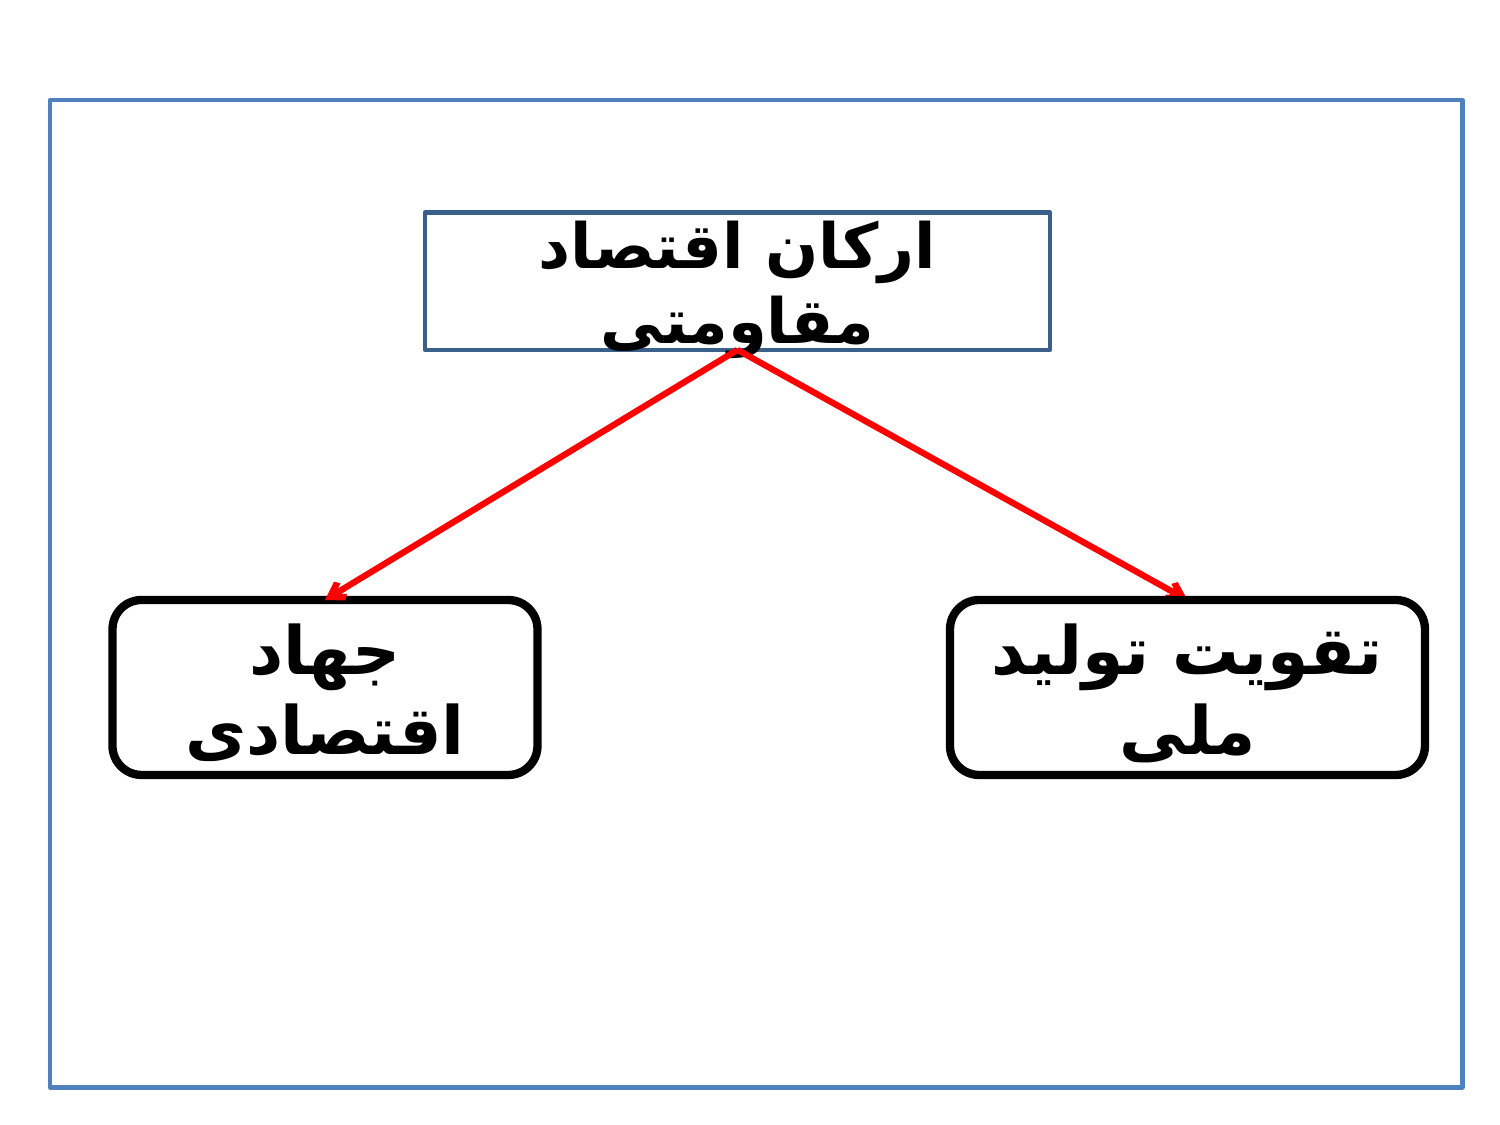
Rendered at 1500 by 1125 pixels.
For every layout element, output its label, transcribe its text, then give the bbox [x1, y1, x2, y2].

subtitle [48, 98, 1465, 1090]
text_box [738, 349, 1188, 601]
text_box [324, 349, 738, 601]
text_box تقویت تولید ملی [947, 597, 1428, 778]
text_box ارکان اقتصاد مقاومتی [423, 210, 1052, 348]
text_box جهاد اقتصادی [110, 597, 540, 778]
